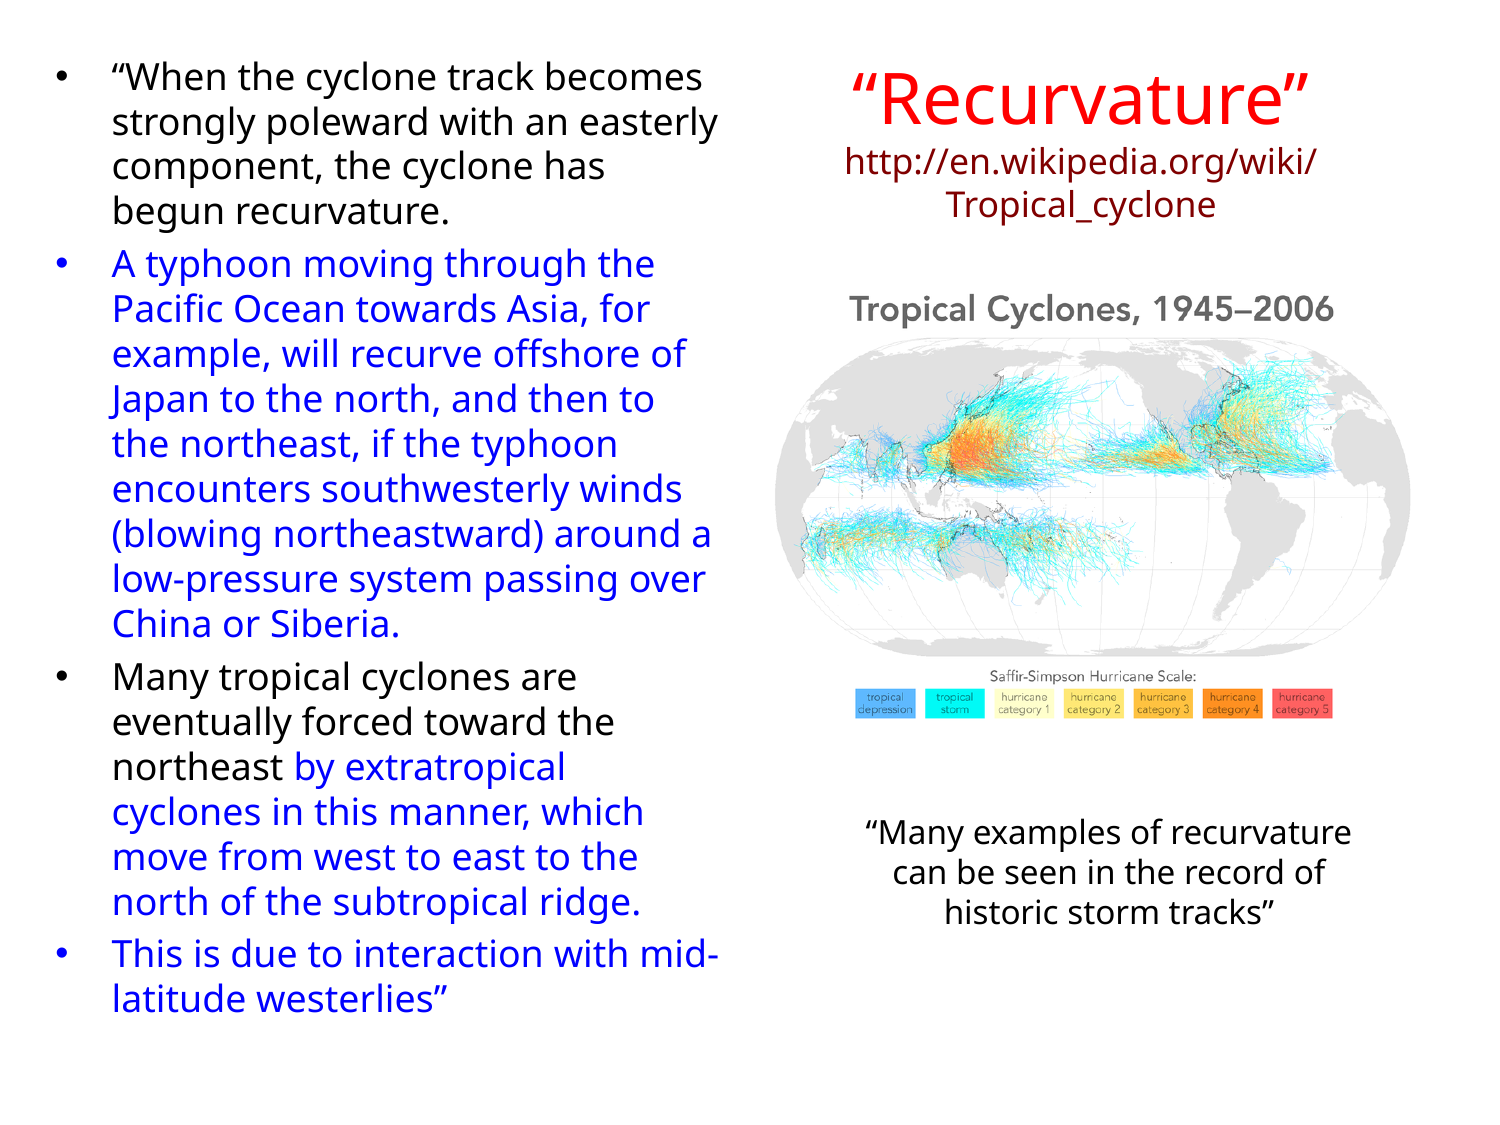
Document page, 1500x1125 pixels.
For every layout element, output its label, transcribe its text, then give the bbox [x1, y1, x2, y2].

text_box “Many examples of recurvature can be seen in the record of historic storm tracks” [828, 803, 1390, 979]
list “When the cyclone track becomes strongly poleward with an easterly component, the cyclone has begun recurvature. A typhoon moving through the Pacific Ocean towards Asia, for example, will recurve offshore of Japan to the north, and then to the northeast, if the typhoon encounters southwesterly winds (blowing northeastward) around a low-pressure system passing over China or Siberia. Many tropical cyclones are eventually forced toward the northeast by extratropical cyclones in this manner, which move from west to east to the north of the subtropical ridge. This is due to interaction with mid-latitude westerlies” [40, 45, 738, 1054]
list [762, 262, 1426, 740]
title “Recurvature” http://en.wikipedia.org/wiki/Tropical_cyclone [738, 45, 1425, 233]
